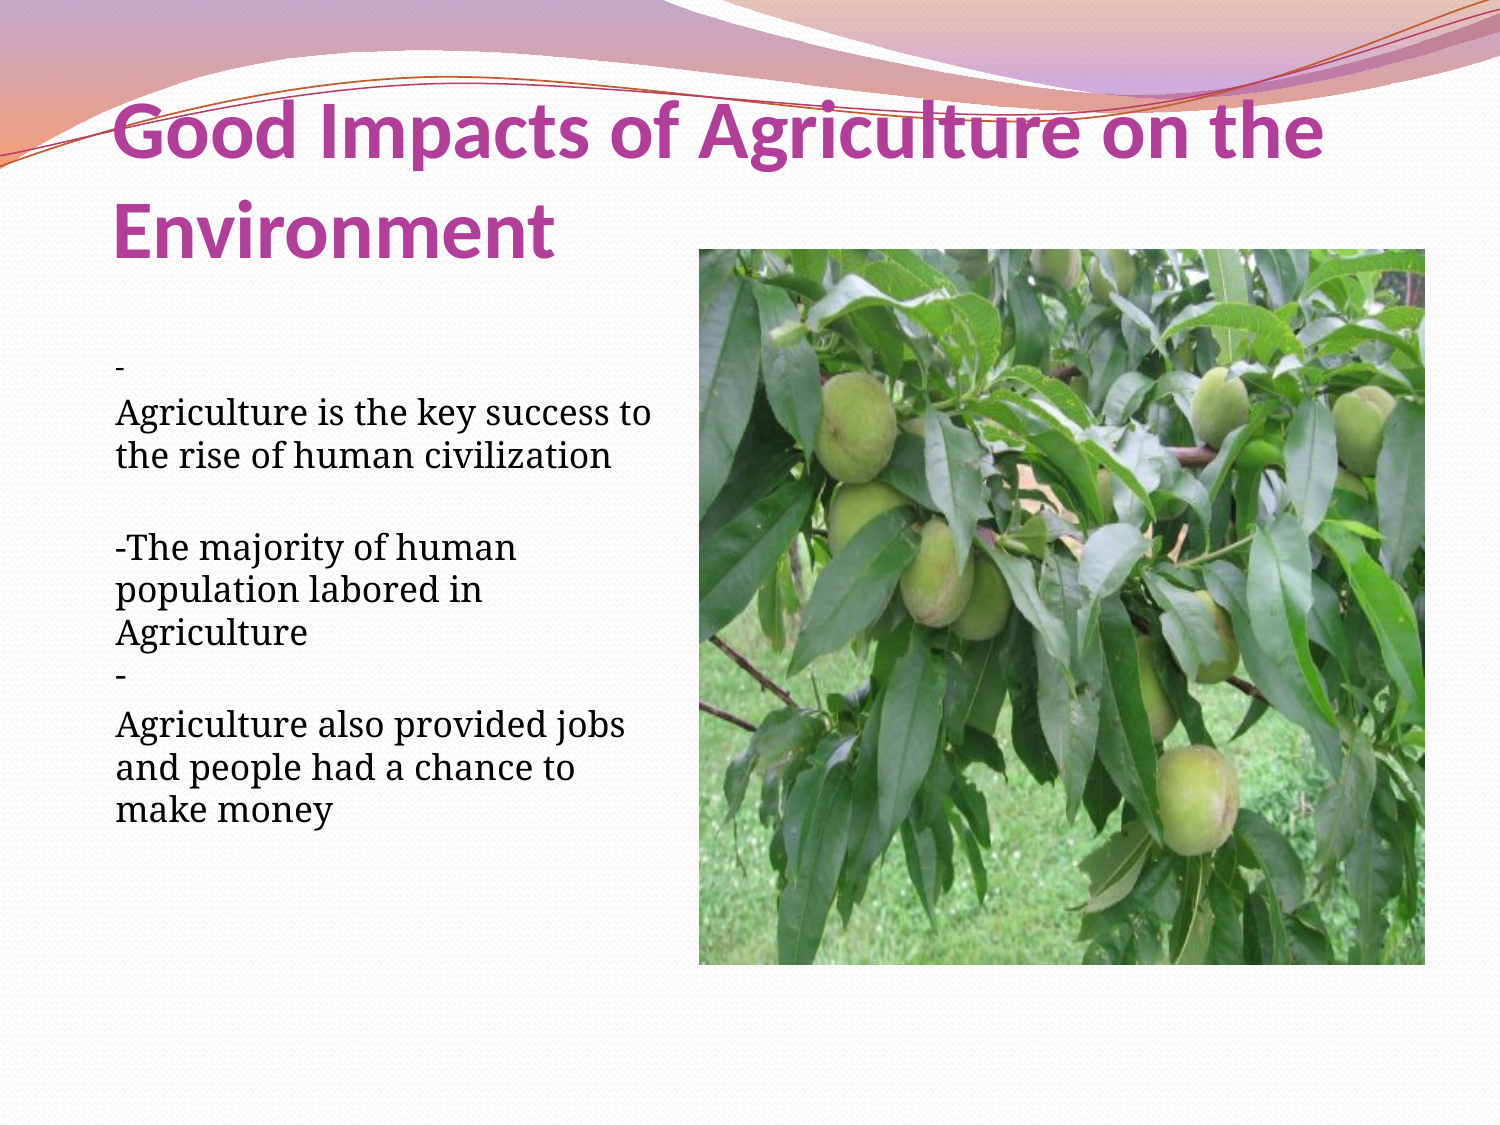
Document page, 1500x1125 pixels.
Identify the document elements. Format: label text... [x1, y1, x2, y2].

title Good Impacts of Agriculture on the Environment [112, 84, 1400, 275]
list - Agriculture is the key success to the rise of human civilization -The majority of human population labored in Agriculture - Agriculture also provided jobs and people had a chance to make money [112, 299, 675, 1025]
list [699, 249, 1426, 965]
